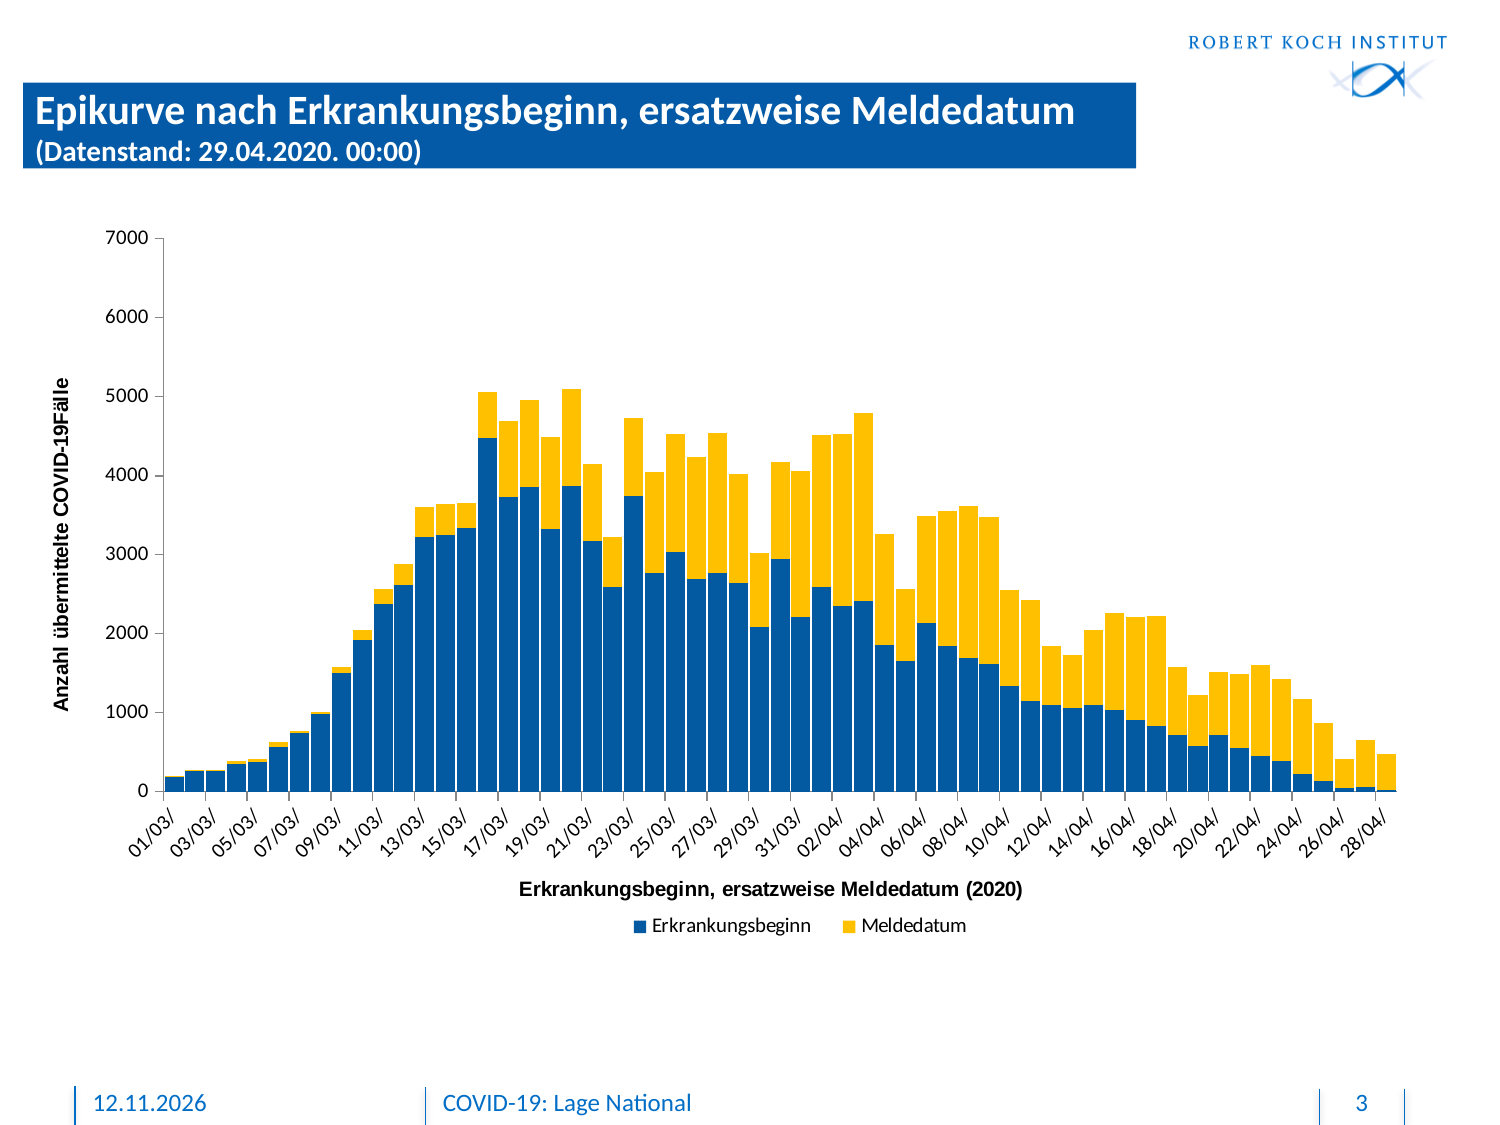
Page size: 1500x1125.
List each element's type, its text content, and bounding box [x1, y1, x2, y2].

picture [1182, 29, 1454, 109]
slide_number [92, 1086, 398, 1119]
slide_number 3 [1321, 1086, 1403, 1119]
footer COVID-19: Lage National [442, 1086, 1293, 1119]
chart [42, 198, 1420, 974]
title Epikurve nach Erkrankungsbeginn, ersatzweise Meldedatum (Datenstand: 29.04.2020. 00:00) [23, 82, 1137, 169]
